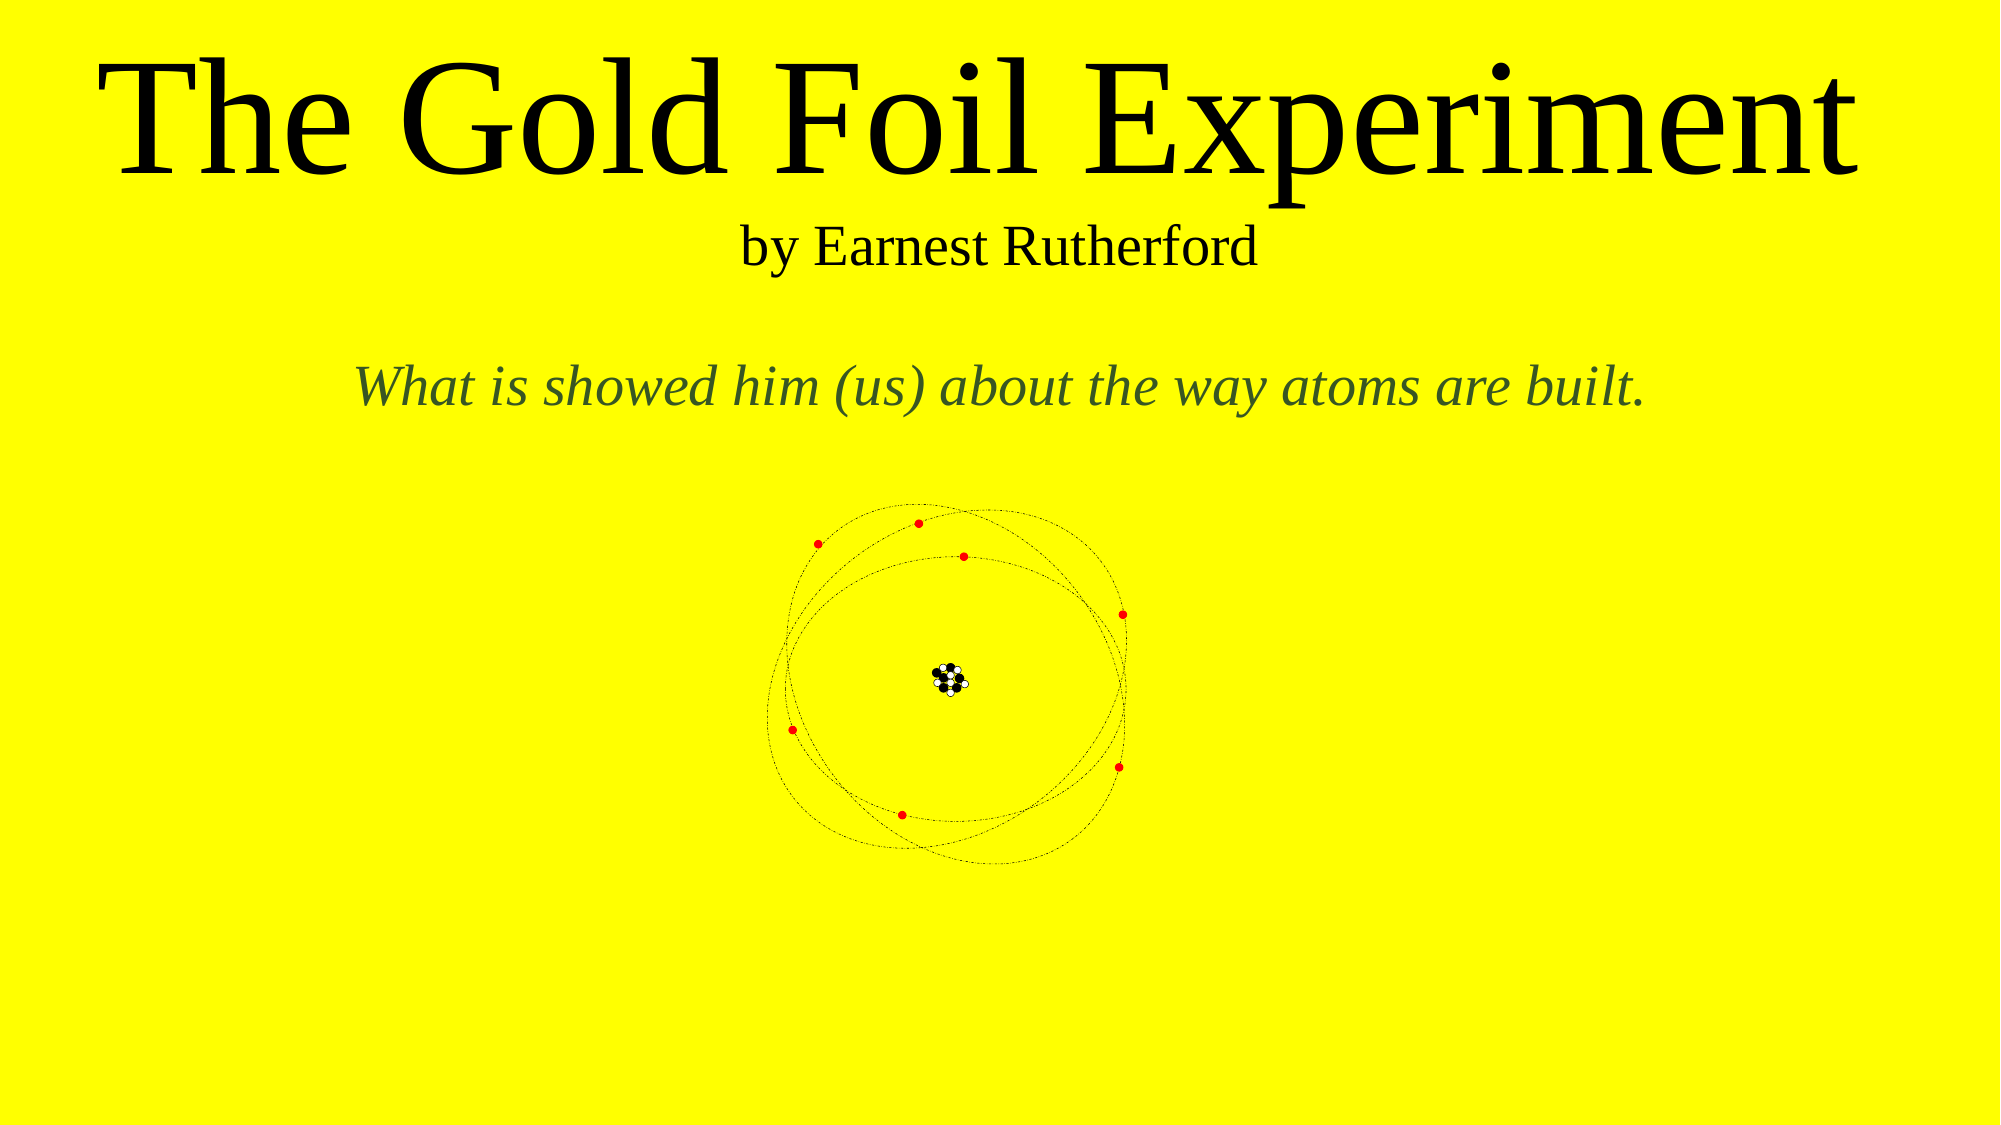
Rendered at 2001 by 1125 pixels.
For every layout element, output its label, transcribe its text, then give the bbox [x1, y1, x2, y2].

text_box [766, 508, 1128, 850]
text_box [1114, 762, 1125, 773]
text_box [813, 539, 824, 550]
text_box [914, 518, 924, 529]
text_box [924, 686, 1126, 866]
text_box [959, 551, 969, 562]
text_box [1122, 669, 1128, 708]
text_box [787, 725, 798, 735]
text_box [897, 810, 908, 820]
text_box The Gold Foil Experiment by Earnest Rutherford What is showed him (us) about the way atoms are built. [0, 0, 2000, 425]
text_box [785, 503, 962, 638]
text_box [1118, 609, 1128, 620]
